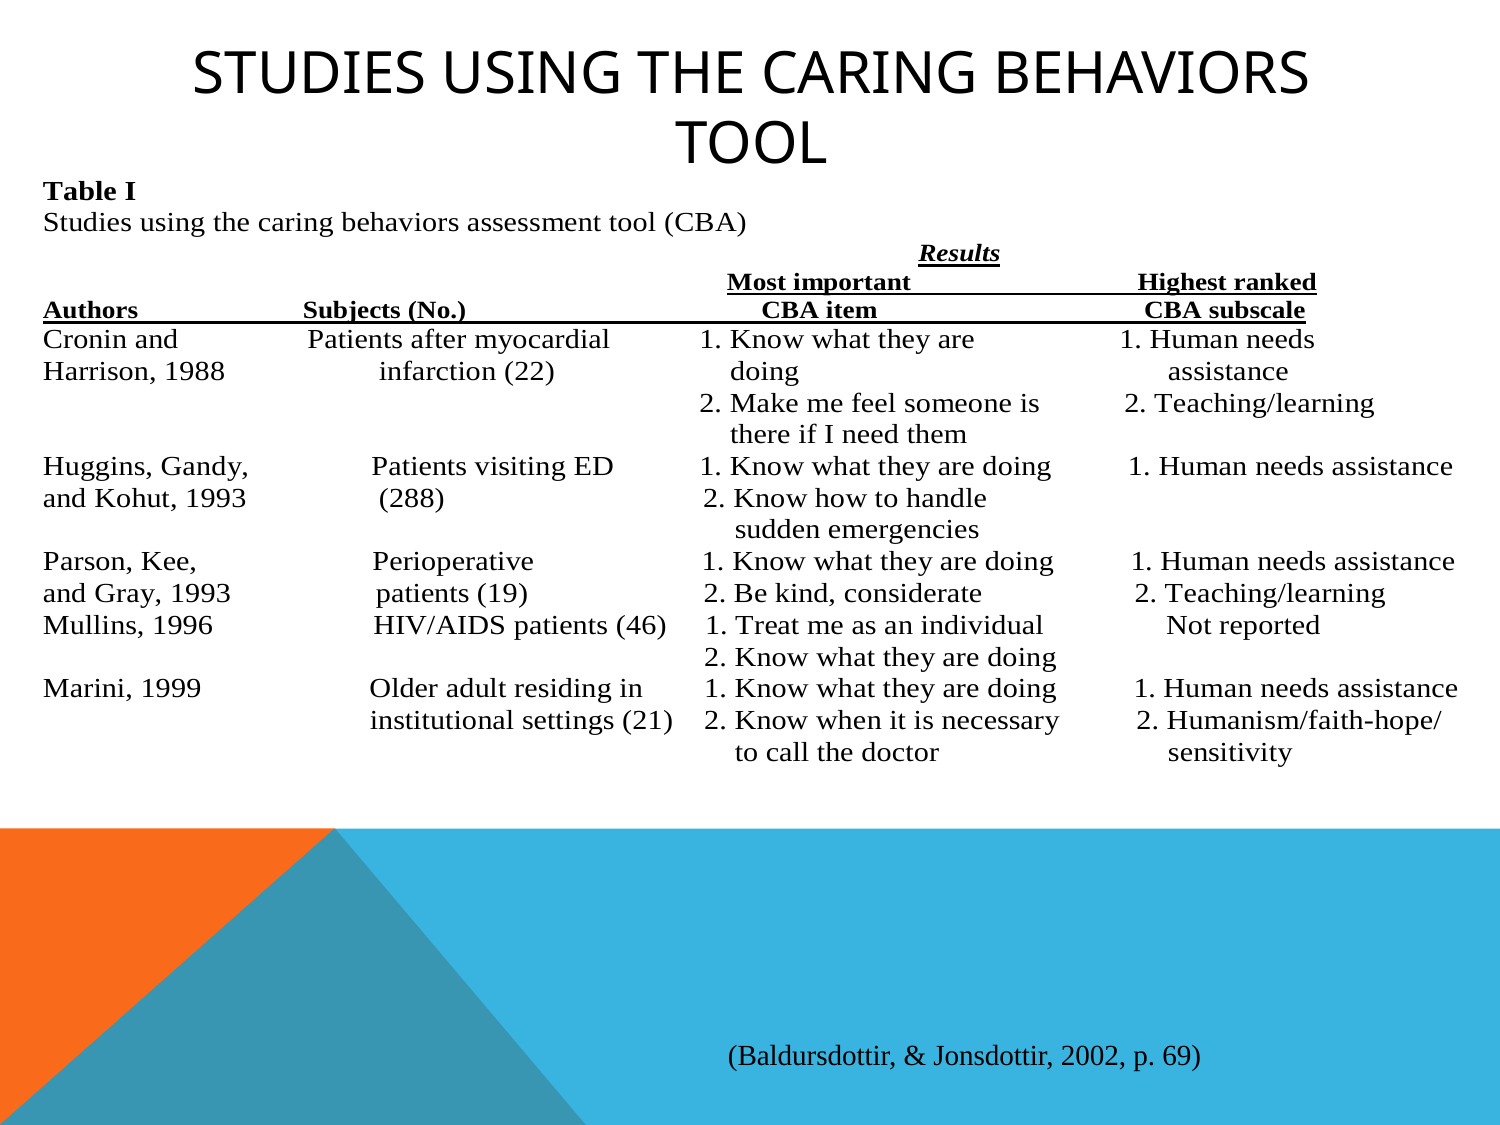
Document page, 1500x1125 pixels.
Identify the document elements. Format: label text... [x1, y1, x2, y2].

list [42, 174, 1463, 801]
footer (Baldursdottir, & Jonsdottir, 2002, p. 69) [577, 1031, 1352, 1076]
title Studies using the caring behaviors tool [135, 60, 1369, 150]
